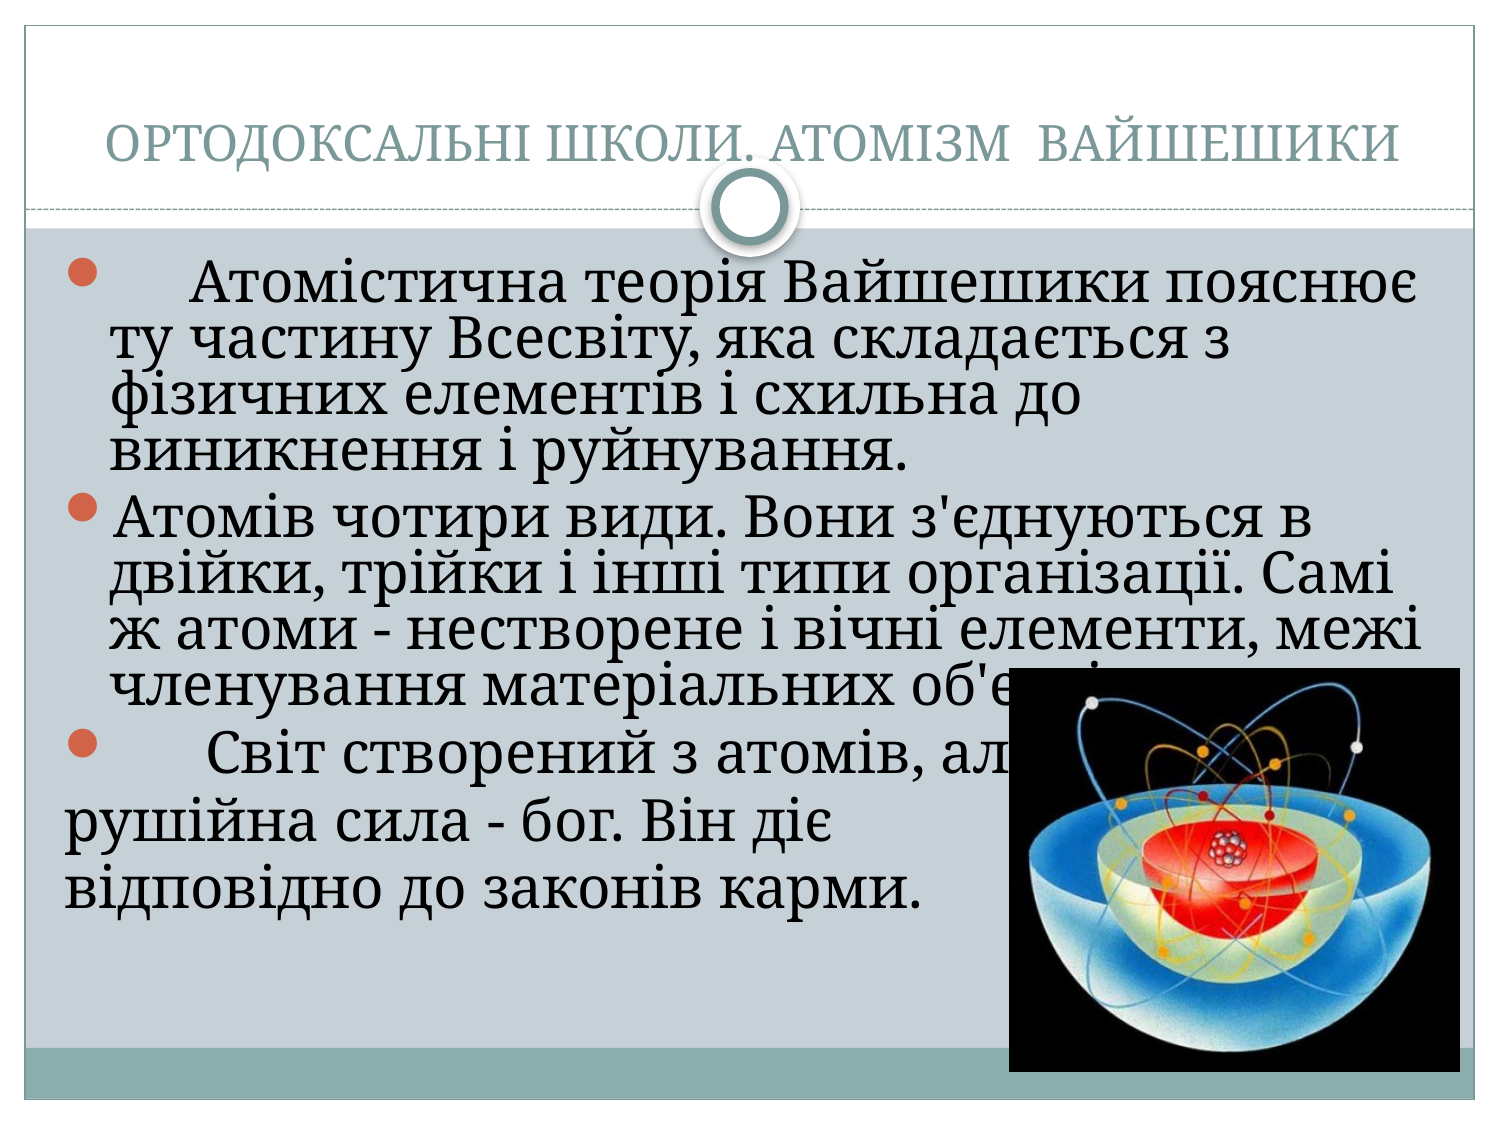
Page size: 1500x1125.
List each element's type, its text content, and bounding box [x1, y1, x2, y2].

title ОРТОДОКСАЛЬНІ ШКОЛИ. АТОМІЗМ ВАЙШЕШИКИ [53, 54, 1454, 179]
list Атомістична теорія Вайшешики пояснює ту частину Всесвіту, яка складається з фізичних елементів і схильна до виникнення і руйнування. Атомів чотири види. Вони з'єднуються в двійки, трійки і інші типи організації. Самі ж атоми - нестворене і вічні елементи, межі членування матеріальних об'єктів. Світ створений з атомів, але рушійна сила - бог. Він діє відповідно до законів карми. [49, 249, 1450, 1005]
picture [1009, 668, 1460, 1072]
